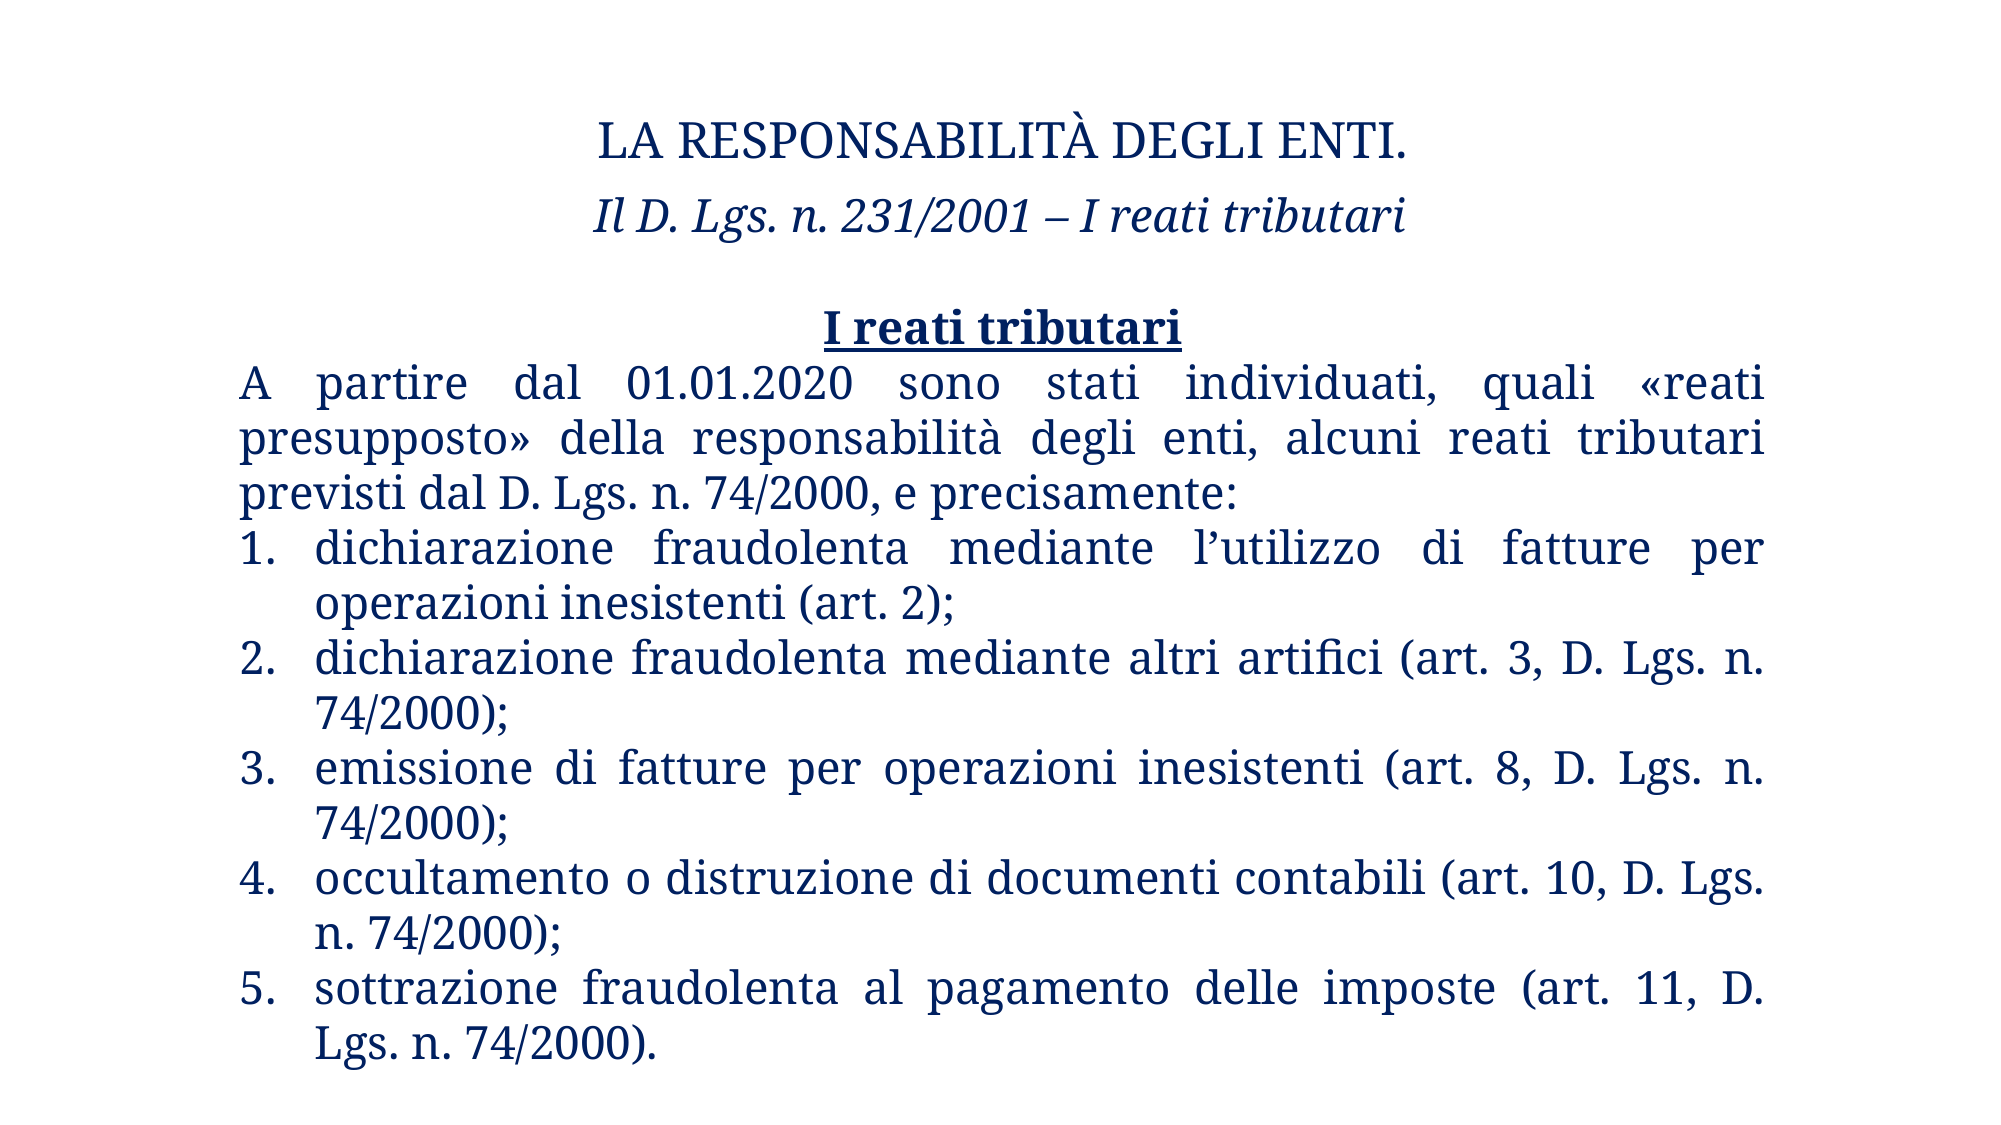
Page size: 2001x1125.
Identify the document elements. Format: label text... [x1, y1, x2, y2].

text_box I reati tributari A partire dal 01.01.2020 sono stati individuati, quali «reati presupposto» della responsabilità degli enti, alcuni reati tributari previsti dal D. Lgs. n. 74/2000, e precisamente: dichiarazione fraudolenta mediante l’utilizzo di fatture per operazioni inesistenti (art. 2); dichiarazione fraudolenta mediante altri artifici (art. 3, D. Lgs. n. 74/2000); emissione di fatture per operazioni inesistenti (art. 8, D. Lgs. n. 74/2000); occultamento o distruzione di documenti contabili (art. 10, D. Lgs. n. 74/2000); sottrazione fraudolenta al pagamento delle imposte (art. 11, D. Lgs. n. 74/2000). [225, 291, 1782, 1077]
text_box Il D. Lgs. n. 231/2001 – I reati tributari [221, 179, 1779, 250]
title La responsabilità degli enti. [225, 112, 1782, 174]
